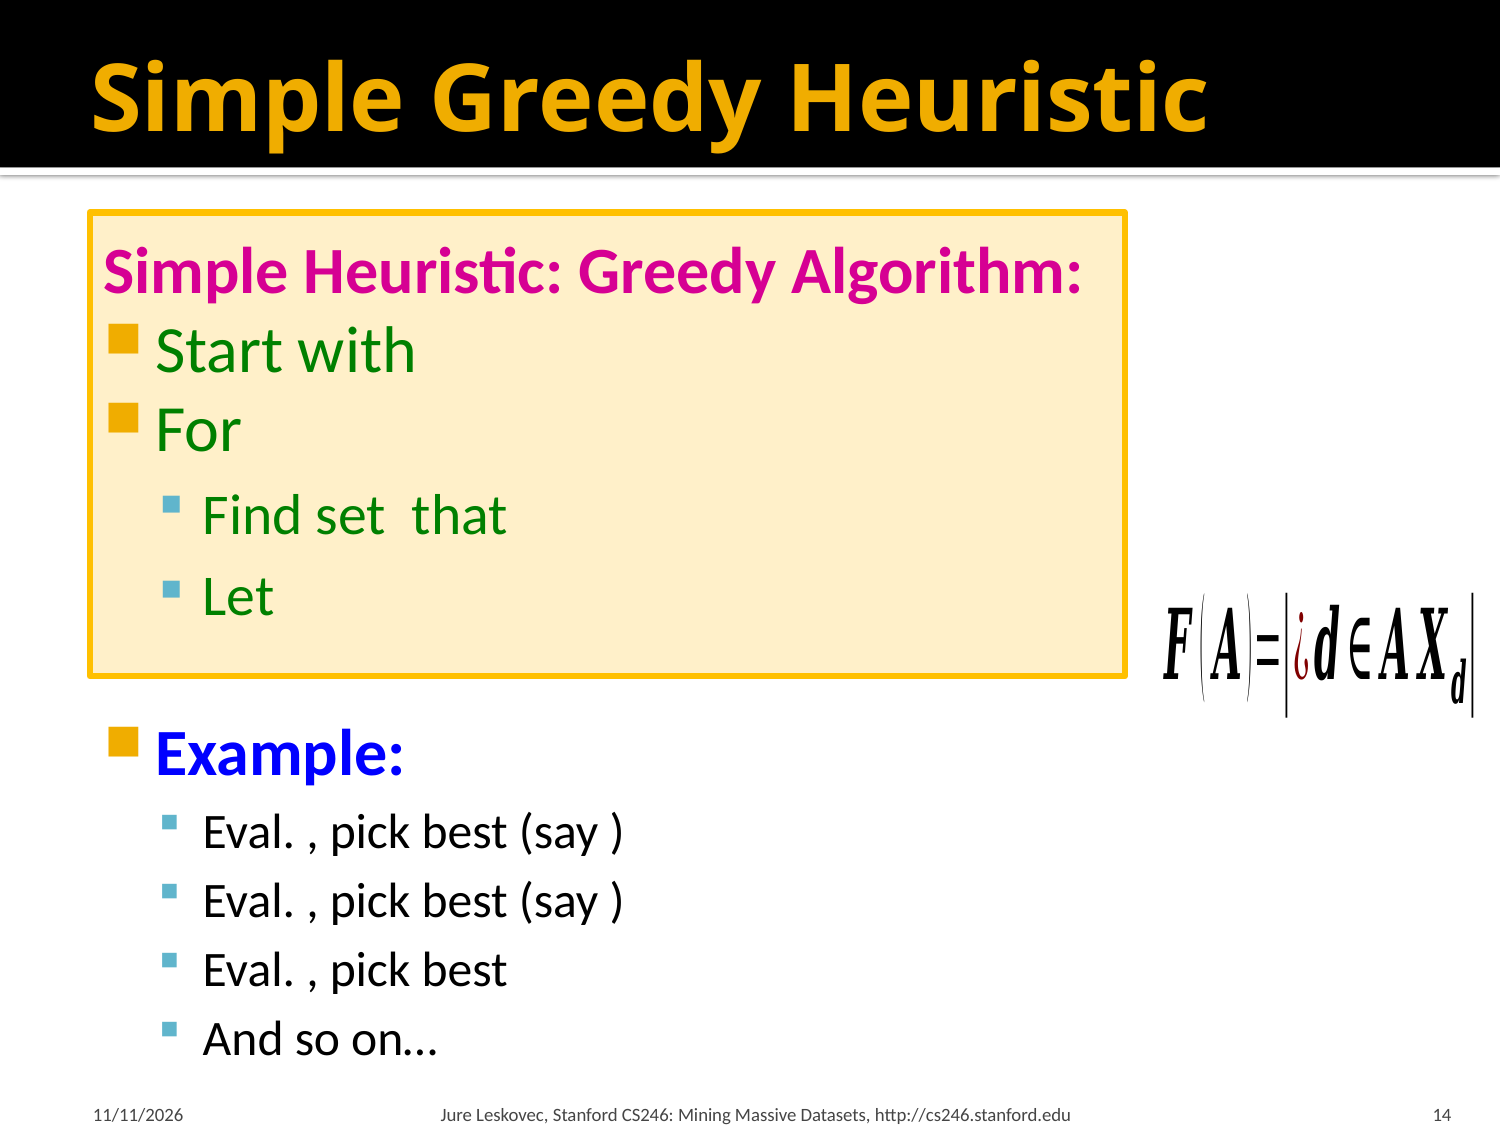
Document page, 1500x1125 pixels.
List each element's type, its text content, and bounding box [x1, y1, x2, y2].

footer Jure Leskovec, Stanford CS246: Mining Massive Datasets, http://cs246.stanford.edu [433, 1080, 1337, 1125]
title Simple Greedy Heuristic [75, 12, 1425, 175]
slide_number 14 [1345, 1080, 1467, 1125]
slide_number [75, 1080, 425, 1125]
text_box [89, 212, 1125, 677]
